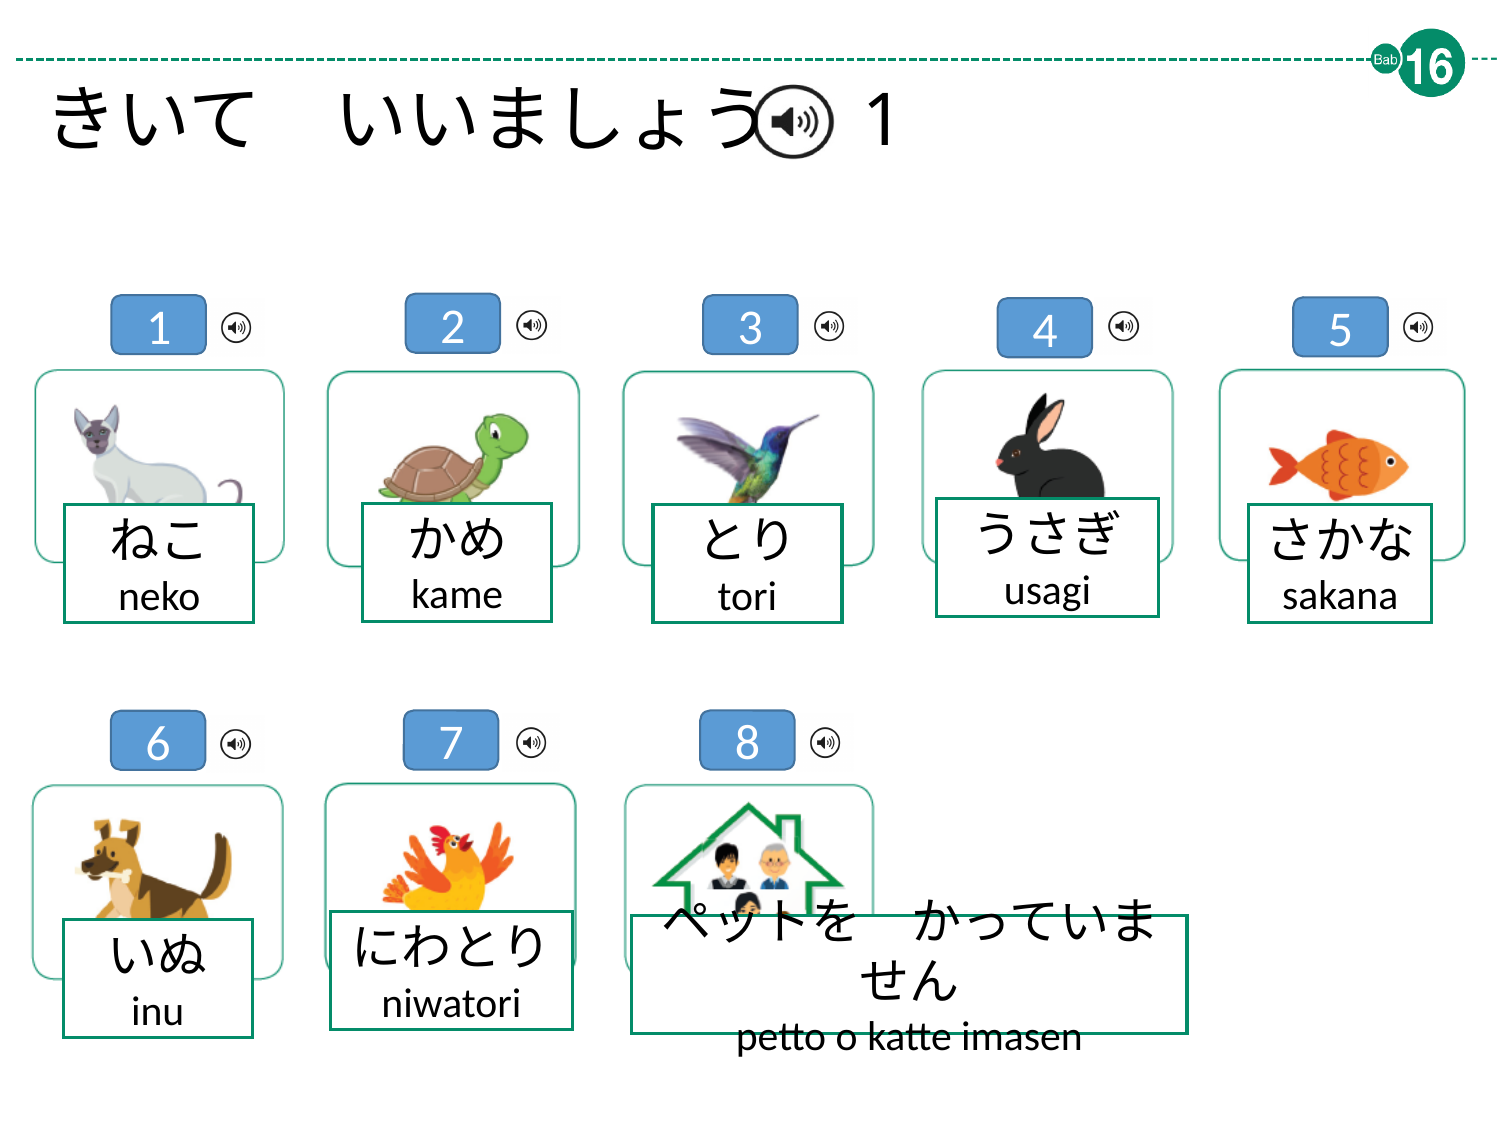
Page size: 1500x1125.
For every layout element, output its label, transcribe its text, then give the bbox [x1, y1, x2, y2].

picture [206, 297, 266, 357]
picture [27, 779, 288, 981]
text_box いぬ inu [62, 981, 253, 1038]
title きいて いいましょう 1 [29, 98, 1329, 211]
picture [28, 364, 289, 567]
text_box にわとり niwatori [329, 981, 573, 1030]
text_box 7 [402, 709, 500, 771]
picture [916, 363, 1177, 569]
picture [1388, 297, 1448, 357]
text_box 5 [1292, 296, 1388, 358]
picture [1210, 365, 1471, 565]
picture [1094, 296, 1154, 356]
text_box 3 [702, 294, 799, 356]
picture [795, 712, 855, 772]
text_box 8 [699, 709, 795, 771]
picture [749, 98, 837, 162]
text_box 1 [110, 294, 206, 356]
text_box うさぎ usagi [936, 569, 1159, 618]
picture [320, 776, 581, 981]
text_box とり tori [652, 573, 843, 624]
text_box 6 [109, 709, 205, 771]
text_box ねこ neko [64, 567, 255, 624]
picture [799, 296, 859, 356]
picture [501, 295, 561, 355]
text_box かめ kame [362, 570, 553, 622]
picture [618, 364, 879, 573]
text_box ペットを かっていません petto o katte imasen [631, 914, 1188, 1034]
picture [205, 714, 265, 774]
text_box 4 [996, 297, 1094, 359]
picture [322, 364, 583, 570]
text_box さかな sakana [1248, 565, 1433, 623]
picture [619, 776, 880, 981]
text_box 2 [404, 292, 501, 354]
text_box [15, 26, 1500, 98]
picture [501, 712, 561, 772]
